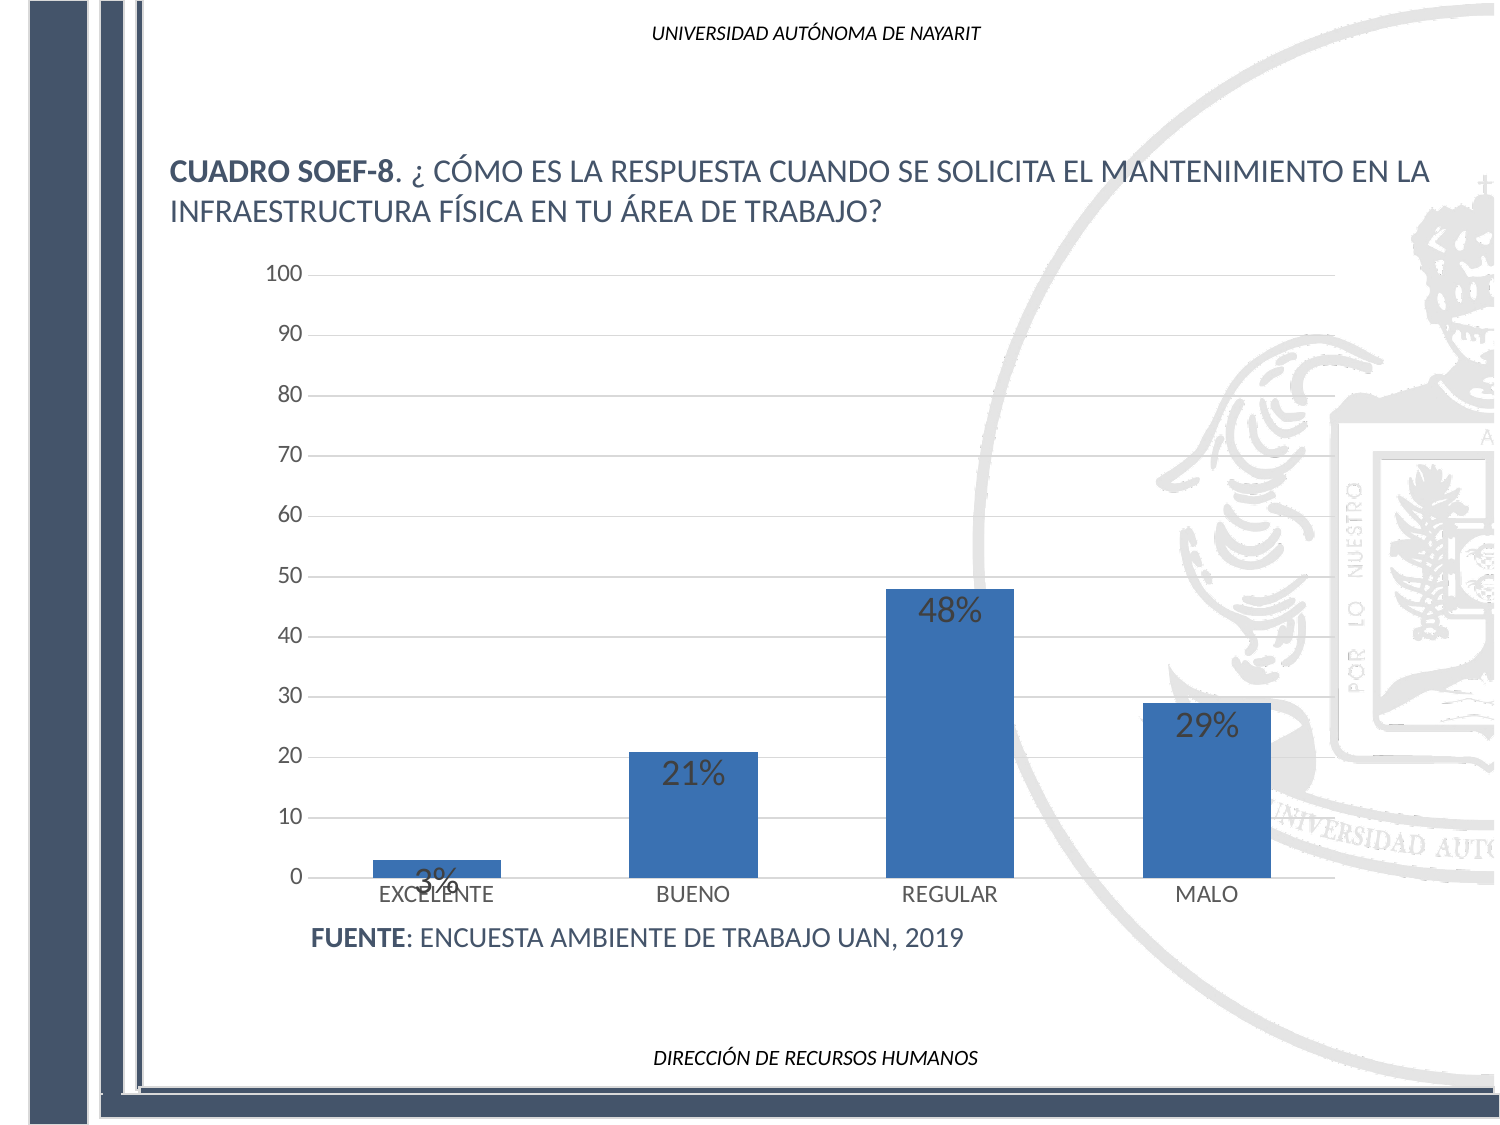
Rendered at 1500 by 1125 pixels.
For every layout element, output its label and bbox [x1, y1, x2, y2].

text_box [29, 0, 1500, 1125]
chart [242, 249, 1358, 923]
